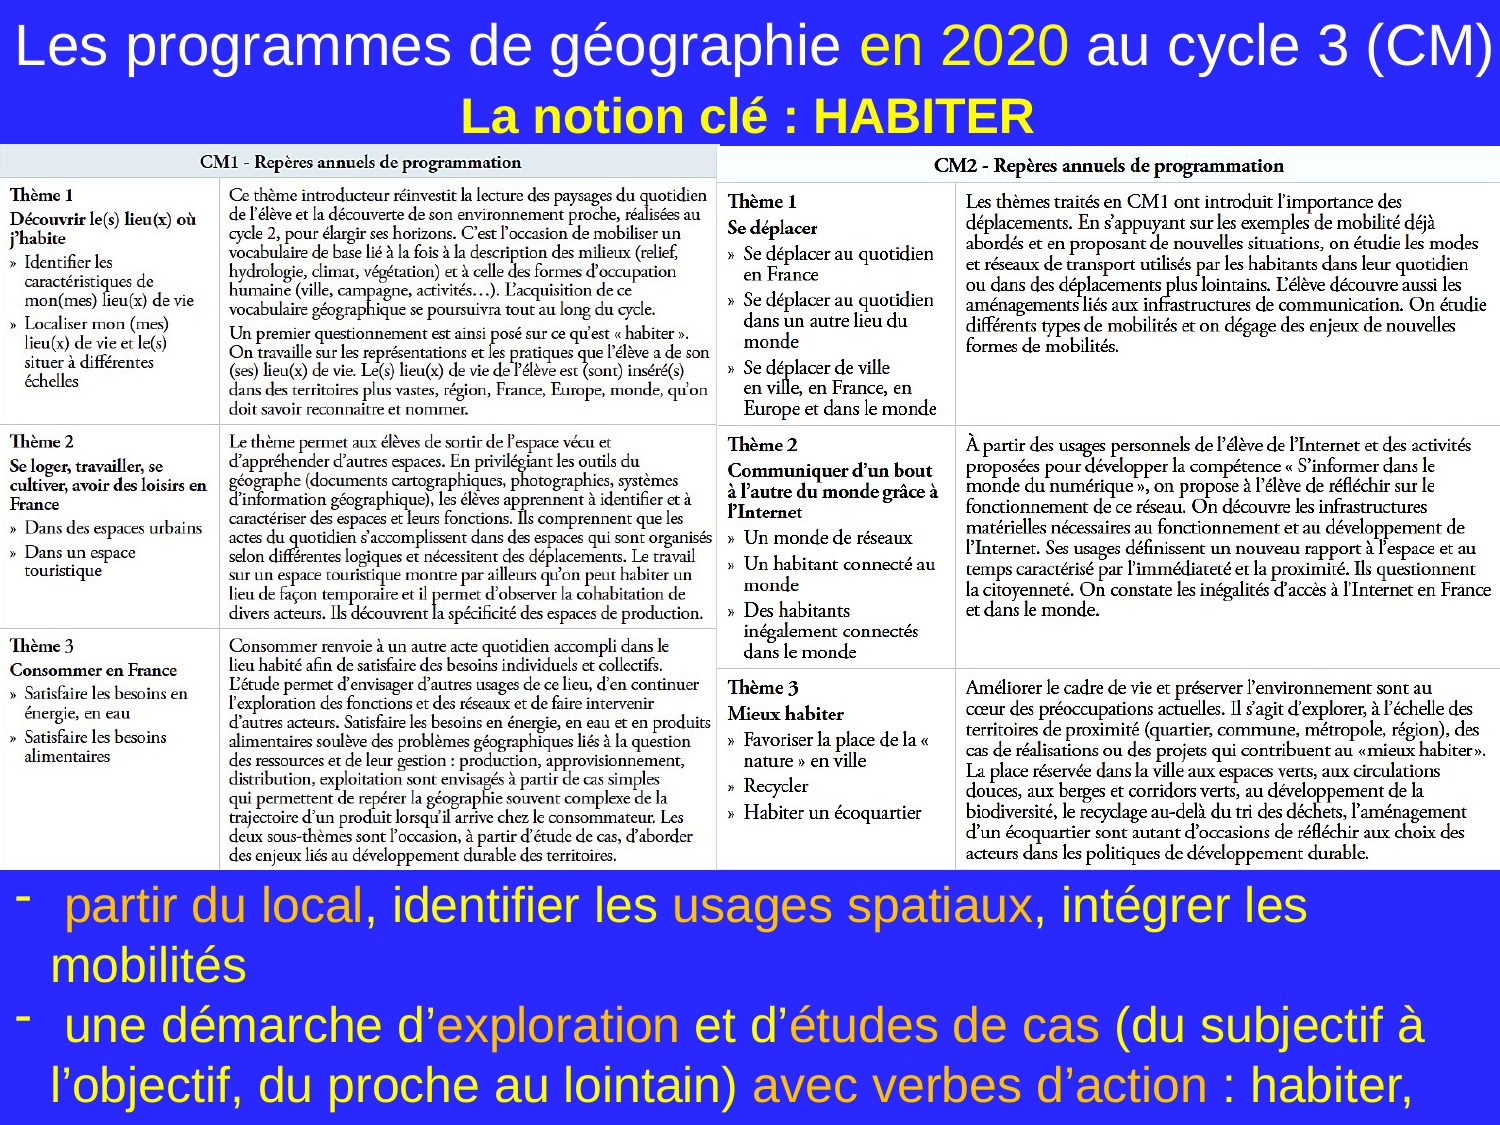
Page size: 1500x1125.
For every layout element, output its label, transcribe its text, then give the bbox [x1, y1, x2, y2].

picture [0, 144, 1500, 870]
text_box La notion clé : HABITER [445, 76, 1051, 144]
text_box Les programmes de géographie en 2020 au cycle 3 (CM) [0, 0, 1500, 85]
text_box partir du local, identifier les usages spatiaux, intégrer les mobilités une démarche d’exploration et d’études de cas (du subjectif à l’objectif, du proche au lointain) avec verbes d’action : habiter, consommer, se déplacer, communiquer, mieux habiter (prospective) [0, 876, 1500, 1125]
